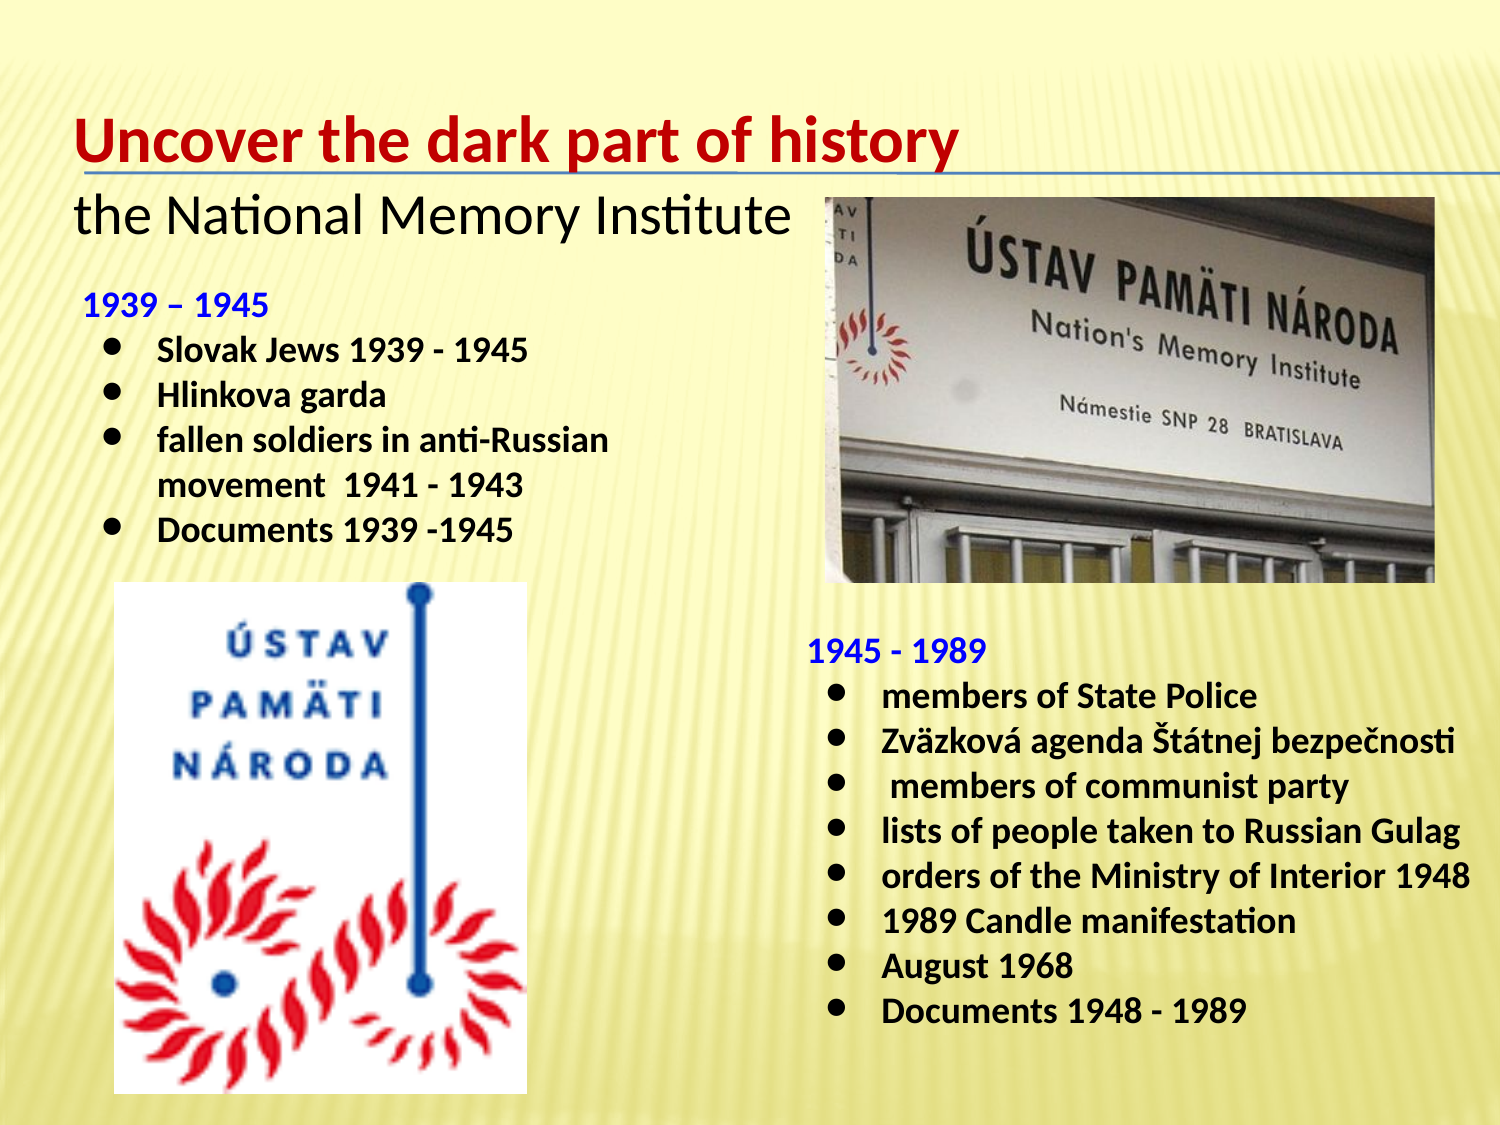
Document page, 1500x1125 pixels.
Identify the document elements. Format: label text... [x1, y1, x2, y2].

text_box 1939 – 1945 Slovak Jews 1939 - 1945 Hlinkova garda fallen soldiers in anti-Russian movement 1941 - 1943 Documents 1939 -1945 [67, 272, 694, 657]
text_box Uncover the dark part of history the National Memory Institute [58, 88, 1303, 457]
picture [0, 0, 1500, 1125]
text_box 1945 - 1989 members of State Police Zväzková agenda Štátnej bezpečnosti members of communist party lists of people taken to Russian Gulag orders of the Ministry of Interior 1948 1989 Candle manifestation August 1968 Documents 1948 - 1989 [791, 619, 1500, 1094]
